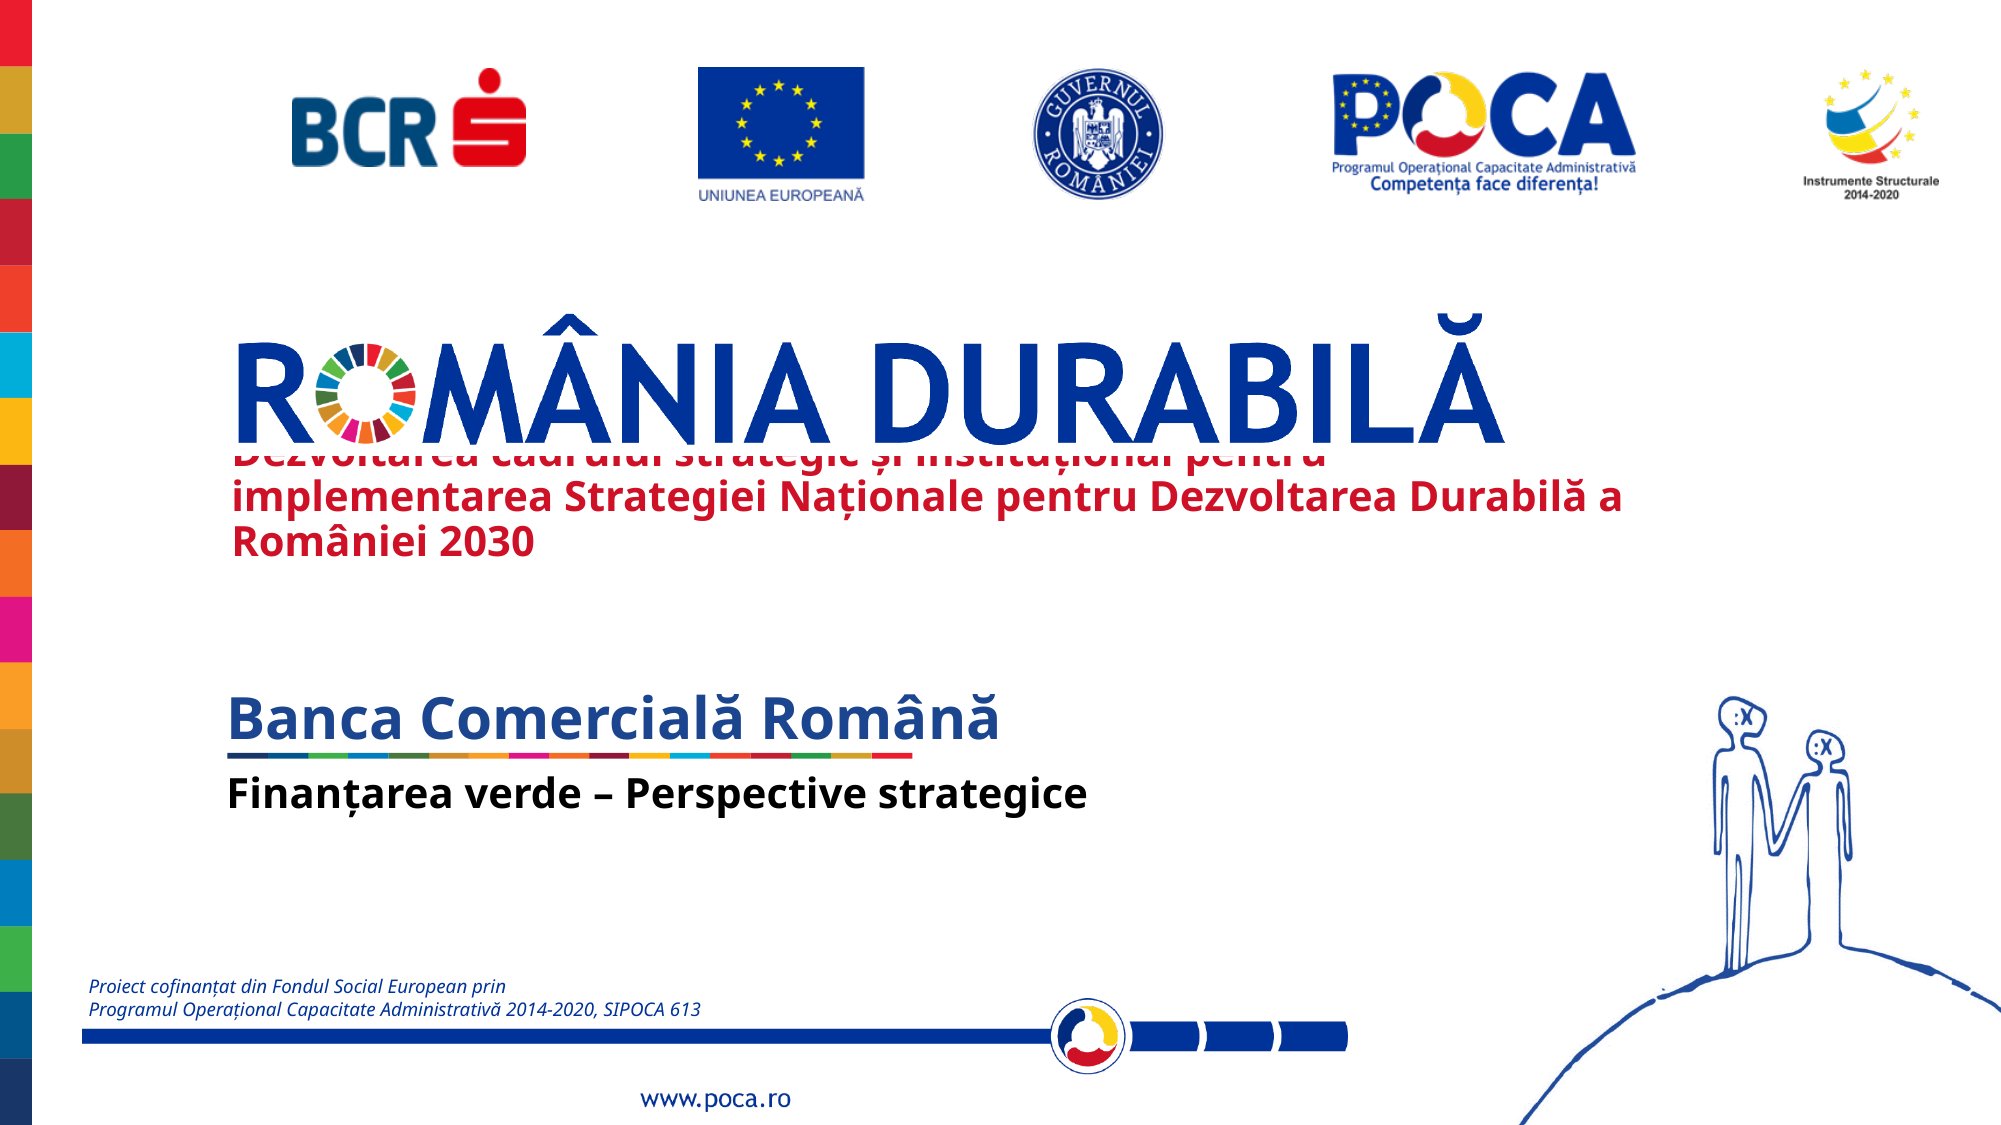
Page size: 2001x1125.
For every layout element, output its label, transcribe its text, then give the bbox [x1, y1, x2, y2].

picture [224, 305, 1518, 456]
text_box Dezvoltarea cadrului strategic și instituțional pentru implementarea Strategiei Naționale pentru Dezvoltarea Durabilă a României 2030 [216, 436, 566, 560]
text_box Banca Comercială Română Finanțarea verde – Perspective strategice [211, 695, 566, 812]
text_box Dezvoltarea cadrului strategic și instituțional pentru implementarea Strategiei Naționale pentru Dezvoltarea Durabilă a României 2030 [573, 436, 1676, 560]
picture [1517, 614, 2000, 1125]
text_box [0, 0, 32, 1125]
picture [292, 68, 526, 167]
picture [697, 67, 1939, 201]
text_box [566, 456, 573, 968]
text_box Banca Comercială Română Finanțarea verde – Perspective strategice [573, 695, 1266, 812]
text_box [82, 968, 1348, 1112]
